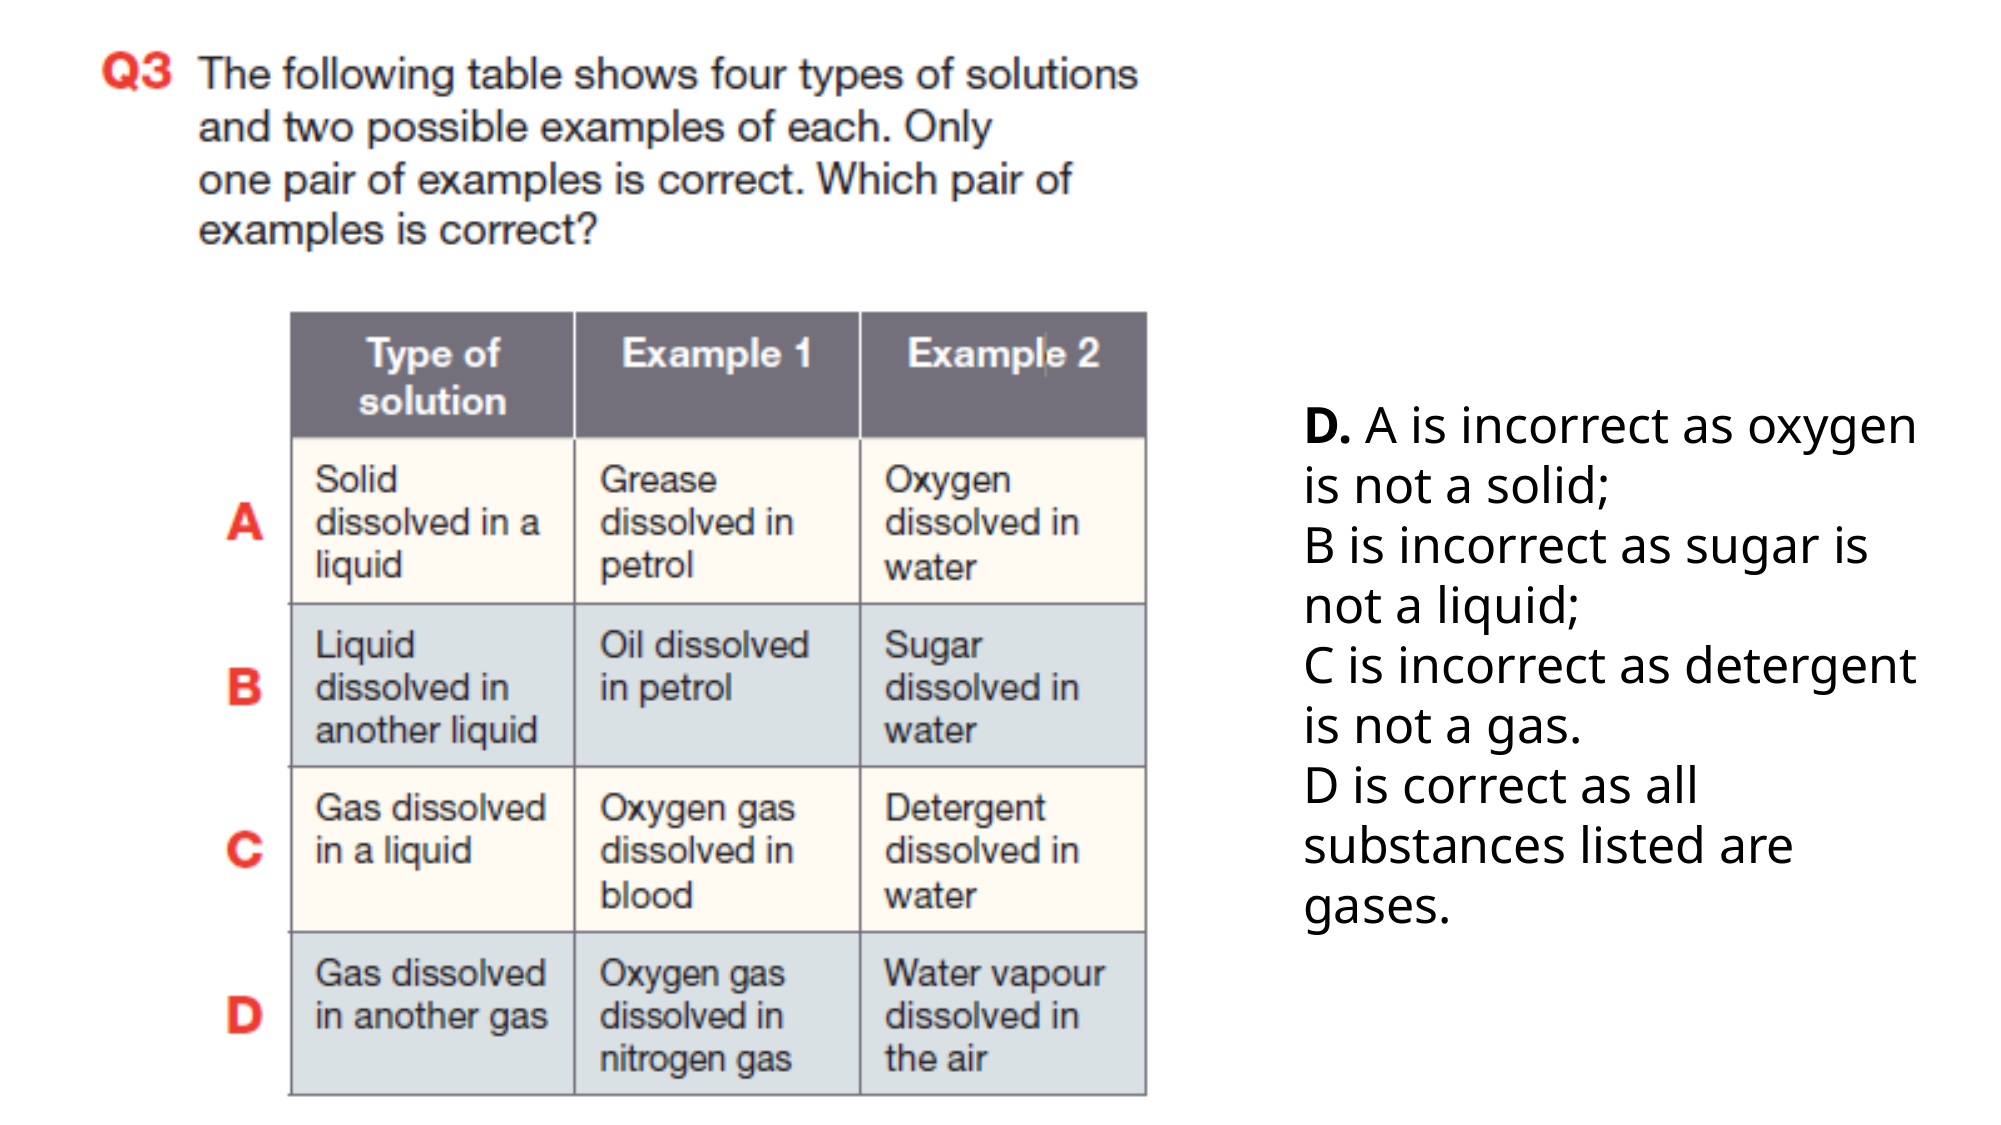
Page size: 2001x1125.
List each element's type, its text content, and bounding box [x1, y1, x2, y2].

text_box D. A is incorrect as oxygen is not a solid; B is incorrect as sugar is not a liquid; C is incorrect as detergent is not a gas. D is correct as all substances listed are gases. [1288, 385, 1950, 941]
picture [88, 37, 1203, 1125]
